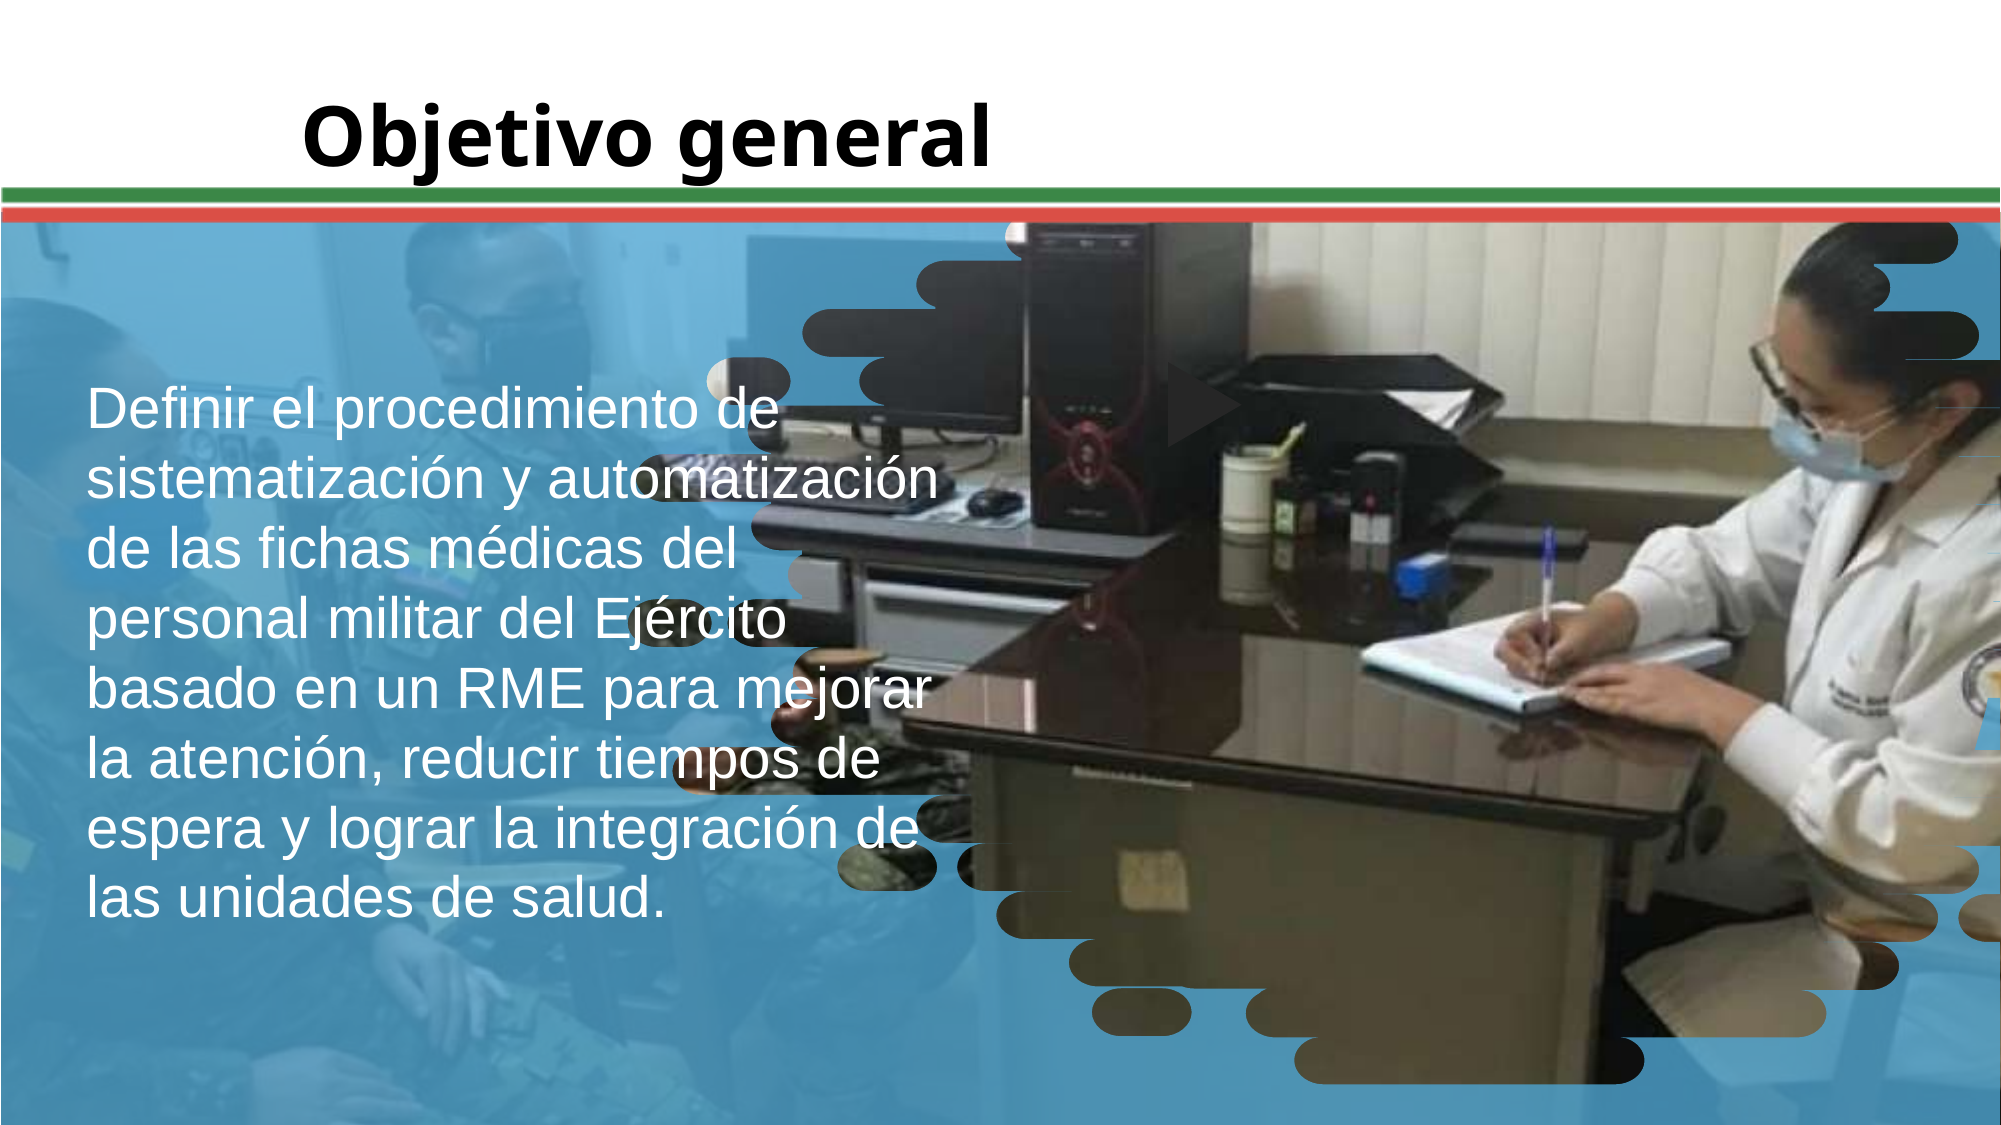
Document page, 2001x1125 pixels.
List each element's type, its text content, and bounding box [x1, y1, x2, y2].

picture [1, 187, 2001, 1125]
text_box Objetivo general [280, 74, 1693, 187]
